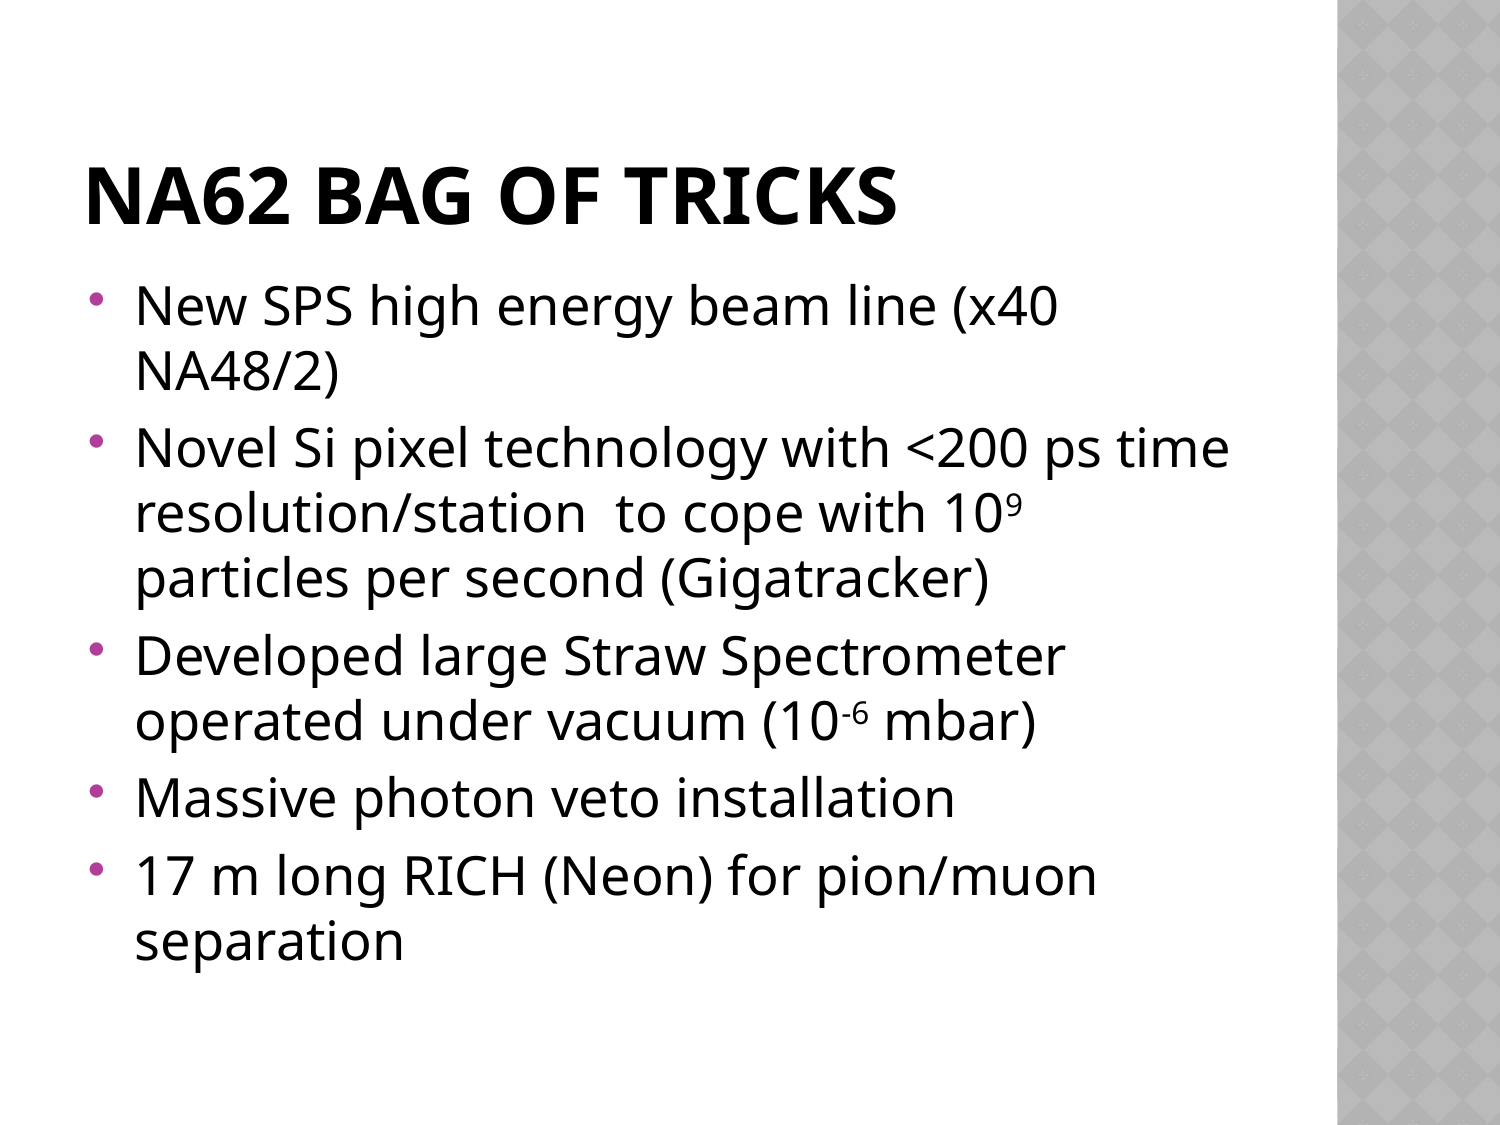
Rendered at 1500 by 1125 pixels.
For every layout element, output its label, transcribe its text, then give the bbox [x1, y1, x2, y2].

list New SPS high energy beam line (x40 NA48/2) Novel Si pixel technology with <200 ps time resolution/station to cope with 109 particles per second (Gigatracker) Developed large Straw Spectrometer operated under vacuum (10-6 mbar) Massive photon veto installation 17 m long RICH (Neon) for pion/muon separation [75, 264, 1263, 1059]
title NA62 BAG of TRICKS [75, 52, 1263, 240]
